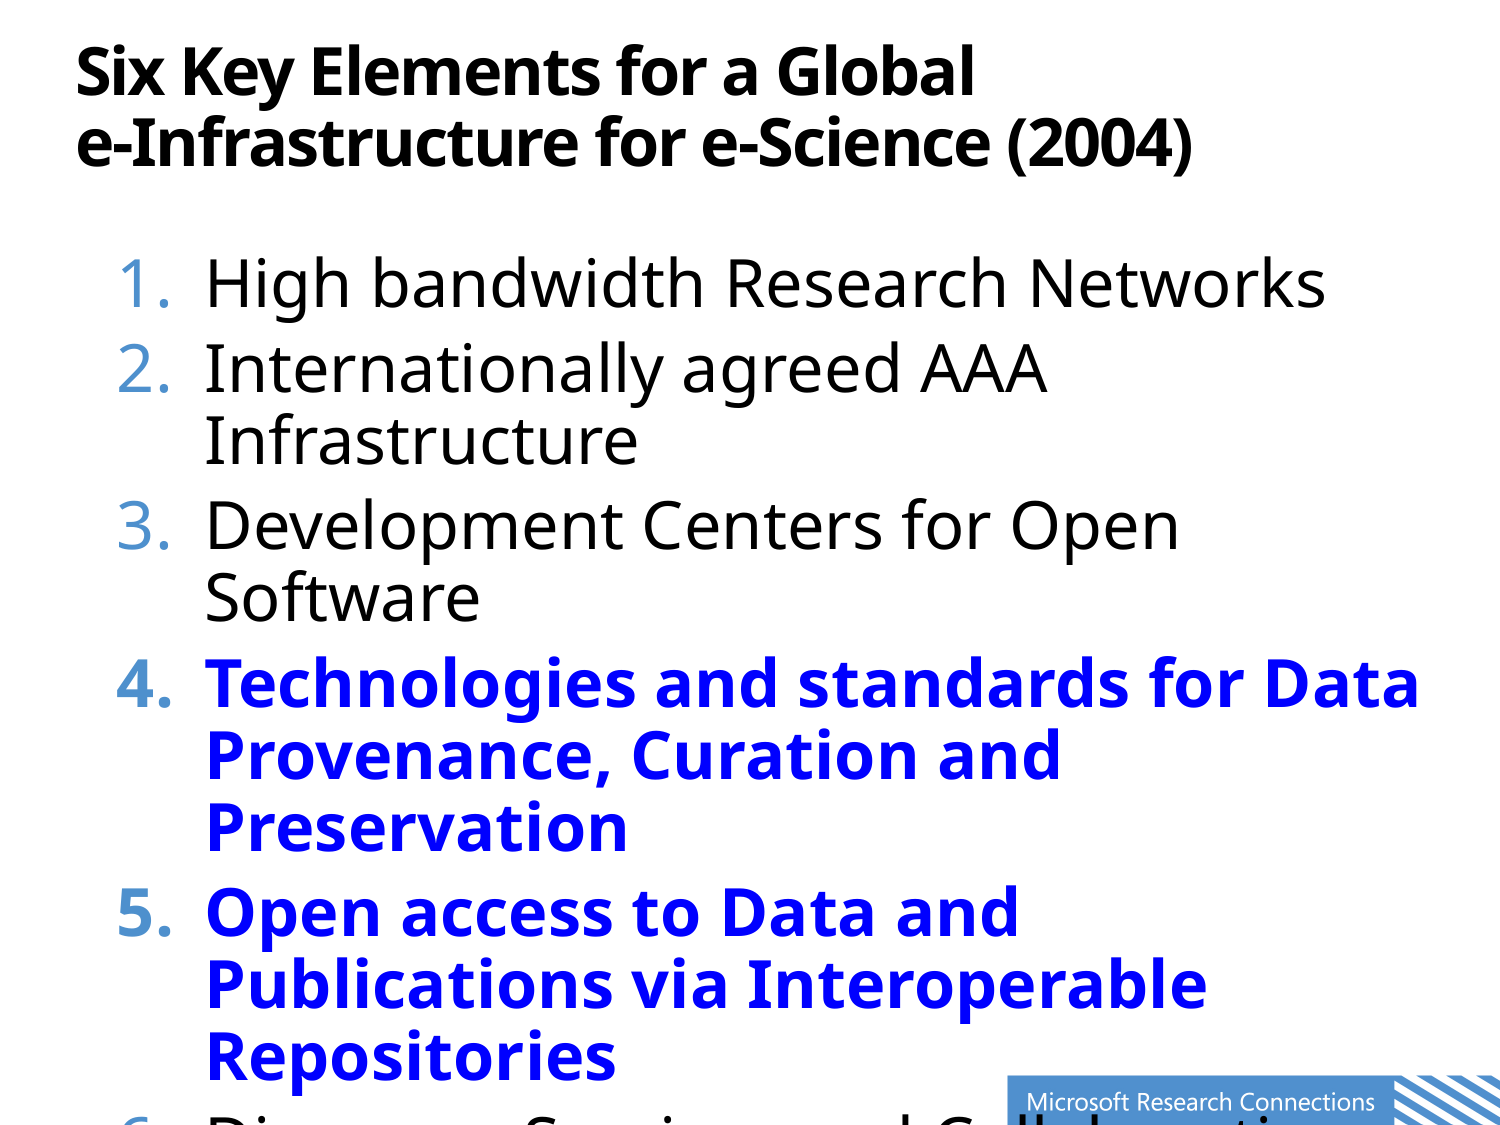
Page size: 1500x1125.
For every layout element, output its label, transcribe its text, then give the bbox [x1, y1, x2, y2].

picture [1006, 1073, 1500, 1125]
list High bandwidth Research Networks Internationally agreed AAA Infrastructure Development Centers for Open Software Technologies and standards for Data Provenance, Curation and Preservation Open access to Data and Publications via Interoperable Repositories Discovery Services and Collaborative Tools [116, 249, 1437, 938]
title Six Key Elements for a Global e-Infrastructure for e-Science (2004) [75, 37, 1500, 183]
